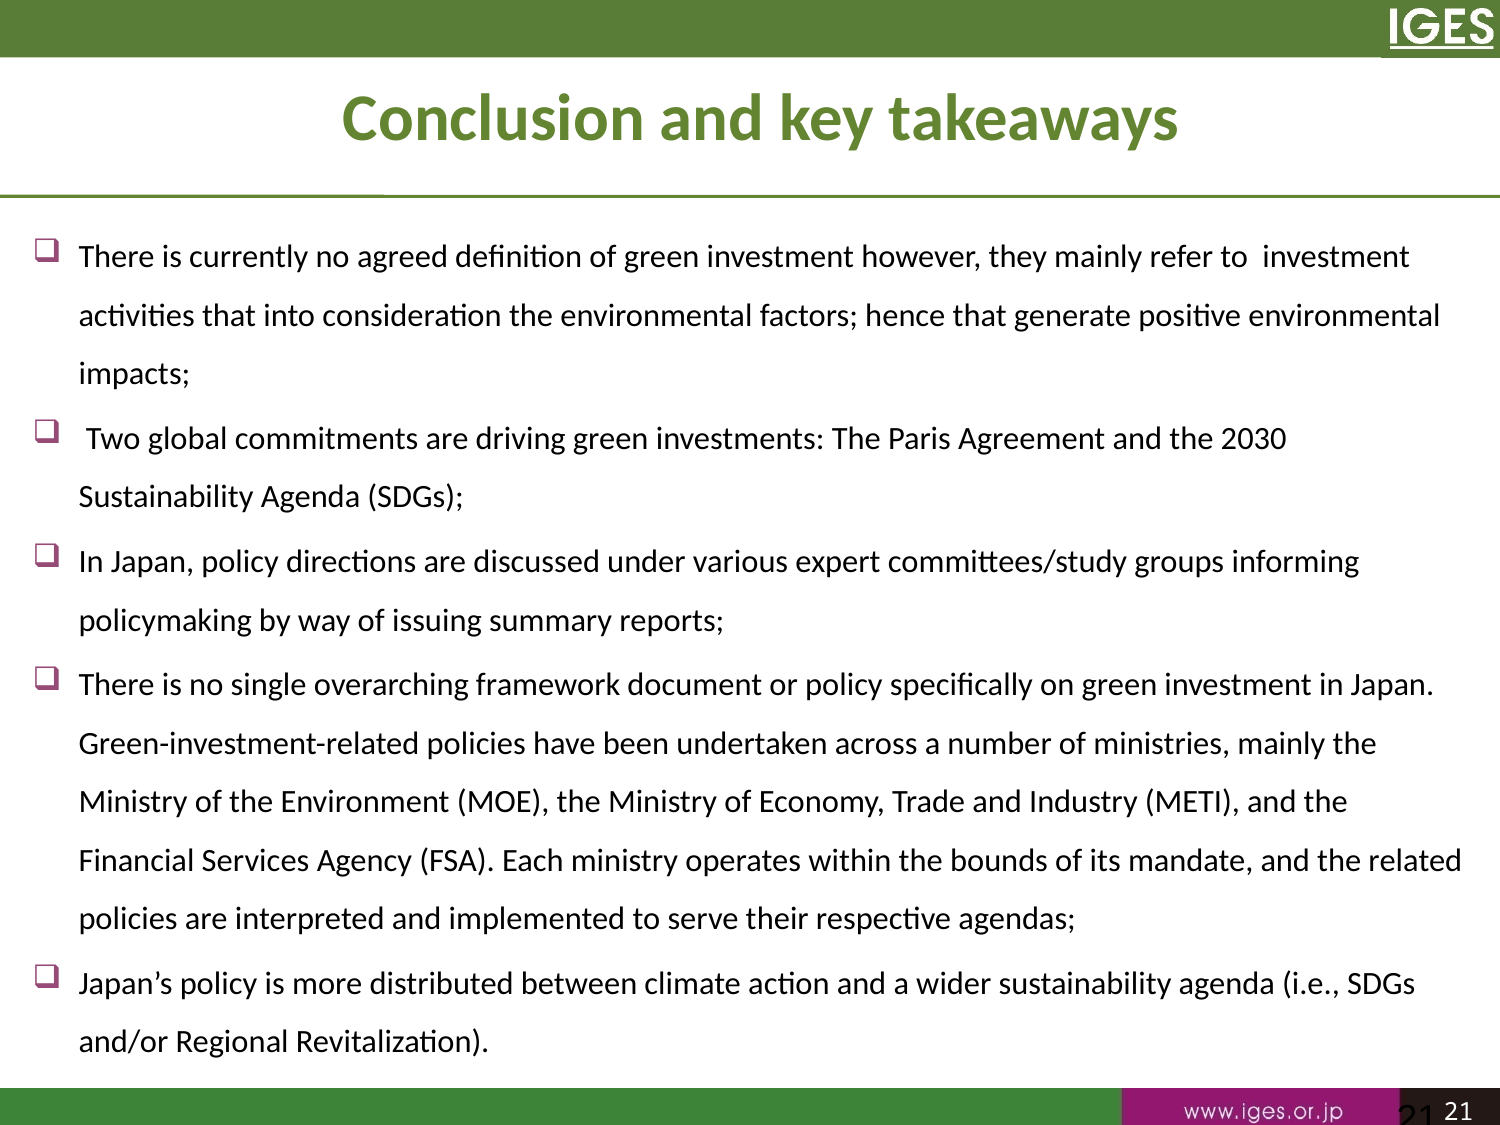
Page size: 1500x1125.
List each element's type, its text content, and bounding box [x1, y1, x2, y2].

picture [1381, 0, 1500, 58]
subtitle There is currently no agreed definition of green investment however, they mainly refer to investment activities that into consideration the environmental factors; hence that generate positive environmental impacts; Two global commitments are driving green investments: The Paris Agreement and the 2030 Sustainability Agenda (SDGs); In Japan, policy directions are discussed under various expert committees/study groups informing policymaking by way of issuing summary reports; There is no single overarching framework document or policy specifically on green investment in Japan. Green-investment-related policies have been undertaken across a number of ministries, mainly the Ministry of the Environment (MOE), the Ministry of Economy, Trade and Industry (METI), and the Financial Services Agency (FSA). Each ministry operates within the bounds of its mandate, and the related policies are interpreted and implemented to serve their respective agendas; Japan’s policy is more distributed between climate action and a wider sustainability agenda (i.e., SDGs and/or Regional Revitalization). [17, 207, 1483, 1071]
title Conclusion and key takeaways [123, 89, 1400, 162]
slide_number 21 [1381, 1086, 1500, 1125]
picture [0, 1088, 1381, 1125]
